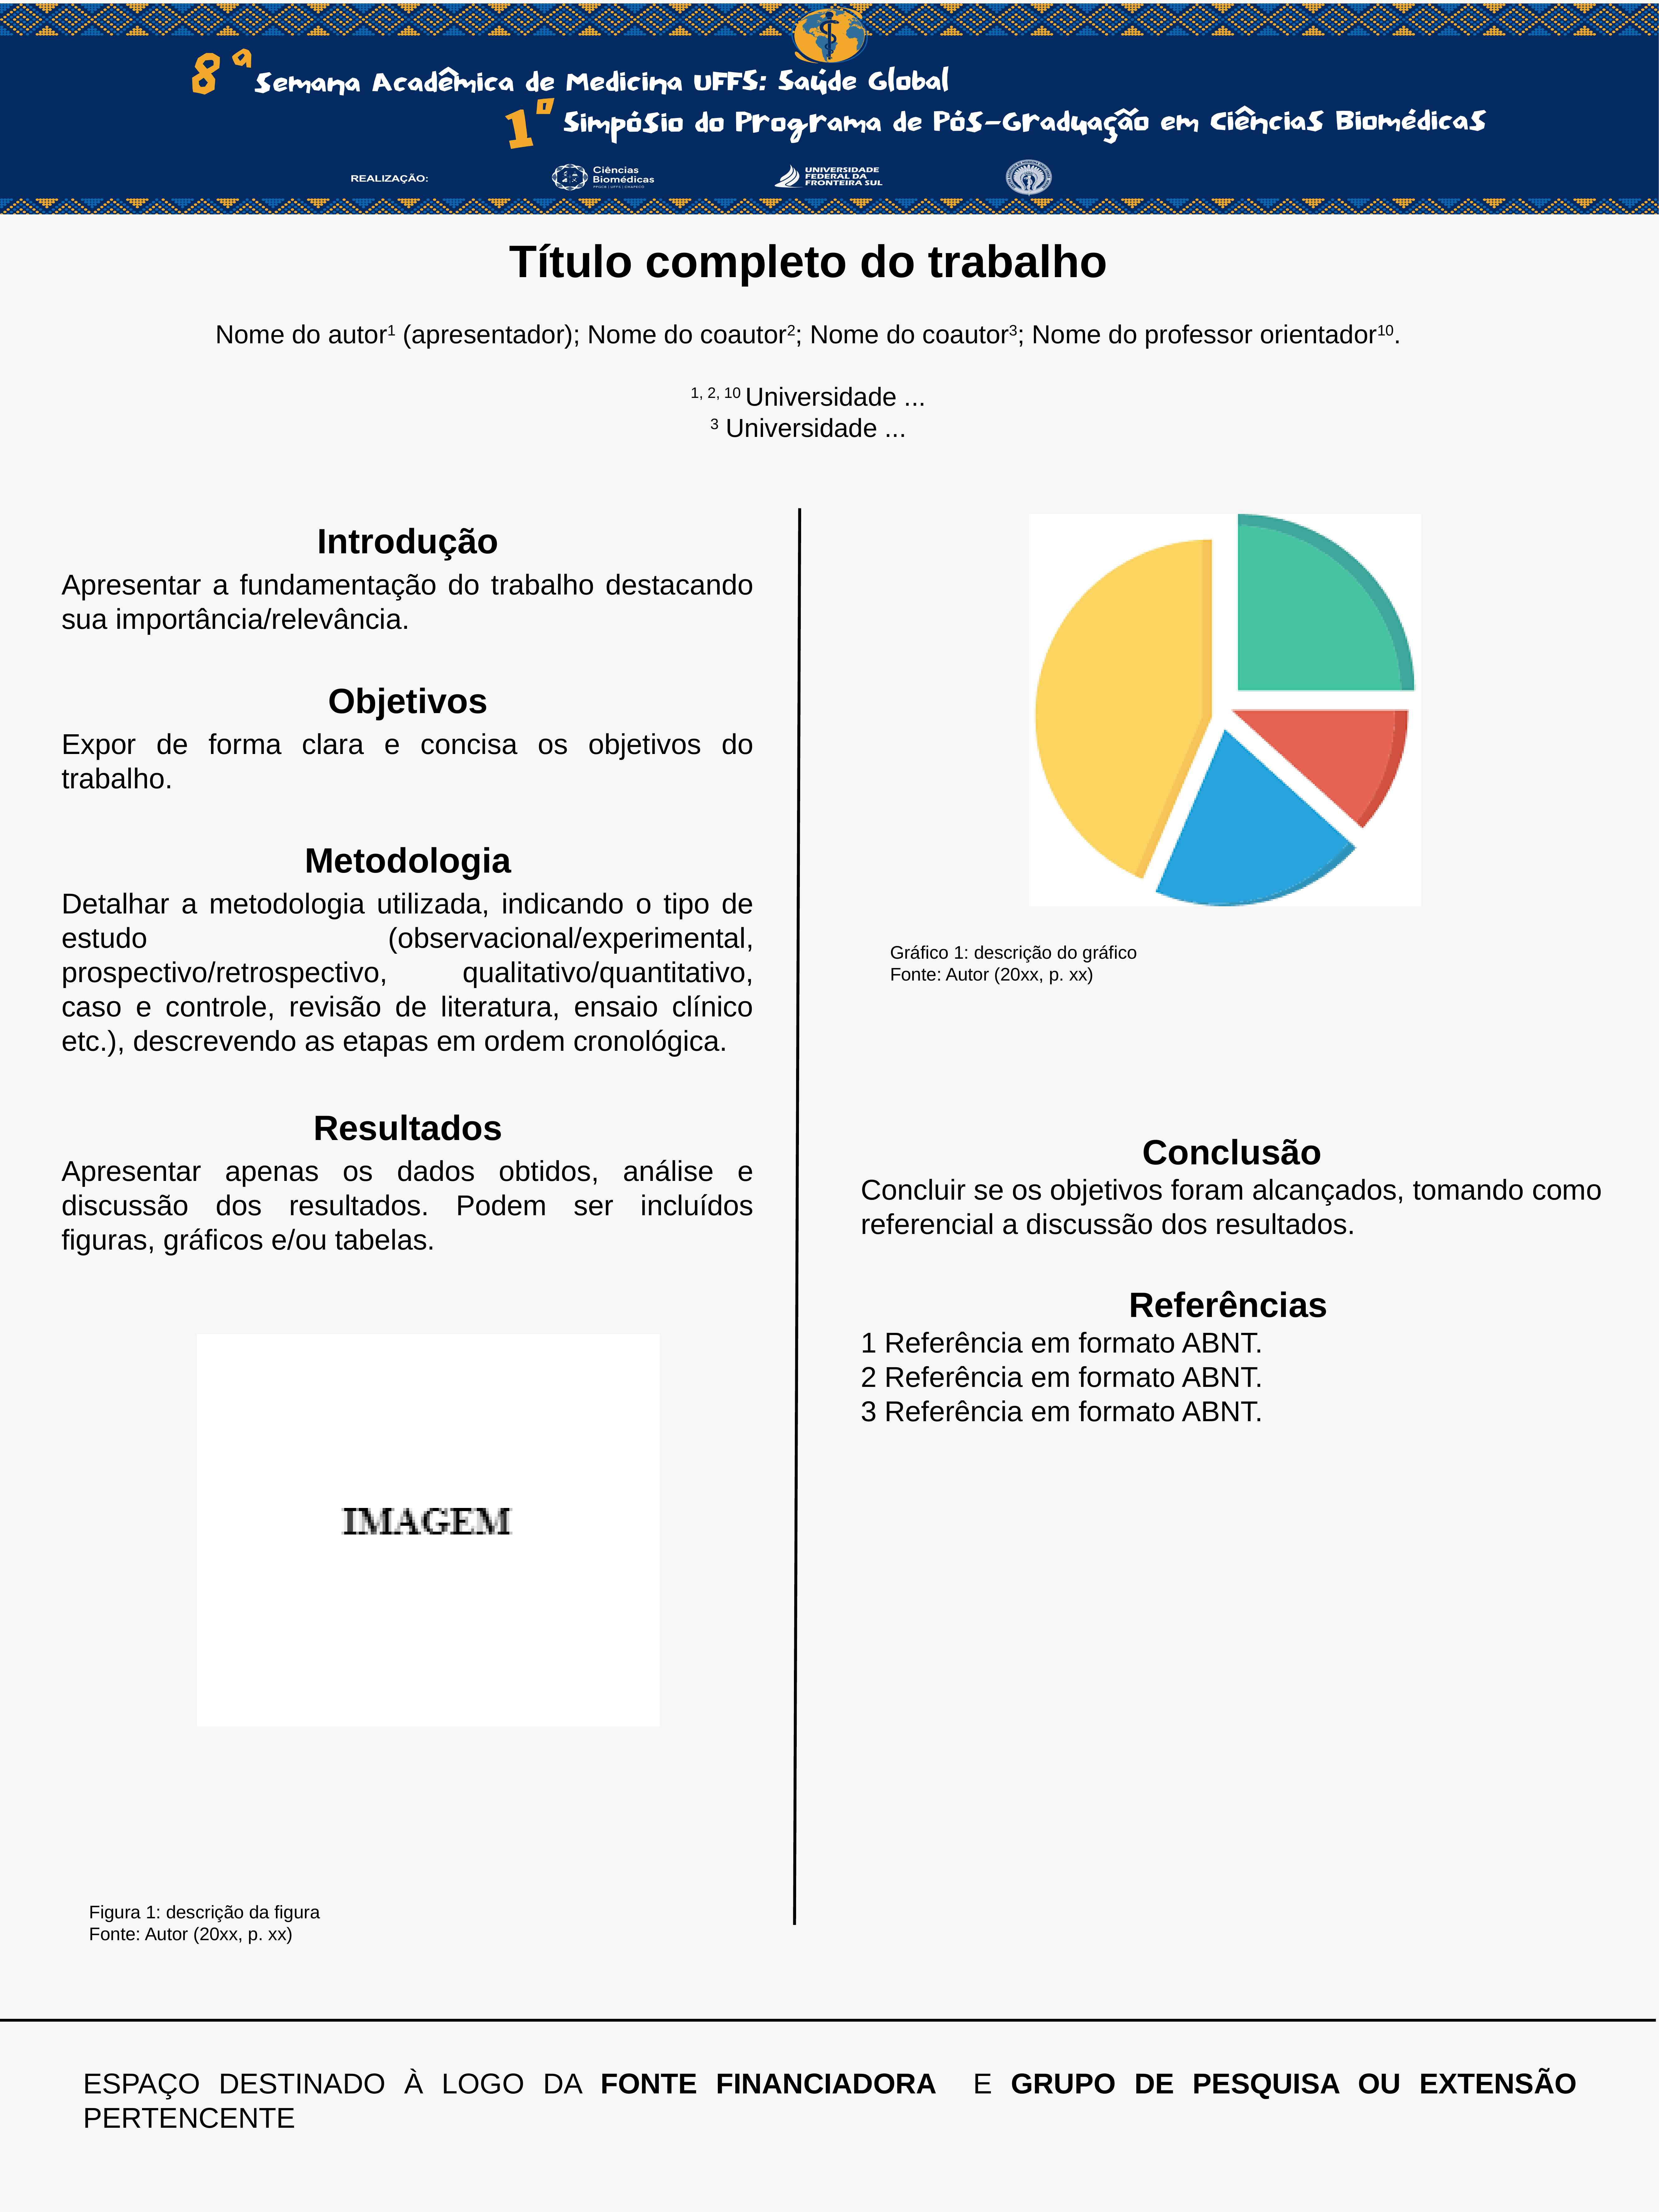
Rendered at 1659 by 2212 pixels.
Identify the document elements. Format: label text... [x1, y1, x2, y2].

text_box Título completo do trabalho Nome do autor1 (apresentador); Nome do coautor2; Nome do coautor3; Nome do professor orientador10. 1, 2, 10 Universidade ... 3 Universidade ... [84, 229, 1532, 456]
subtitle Introdução Apresentar a fundamentação do trabalho destacando sua importância/relevância. Objetivos Expor de forma clara e concisa os objetivos do trabalho. Metodologia Detalhar a metodologia utilizada, indicando o tipo de estudo (observacional/experimental, prospectivo/retrospectivo, qualitativo/quantitativo, caso e controle, revisão de literatura, ensaio clínico etc.), descrevendo as etapas em ordem cronológica. Resultados Apresentar apenas os dados obtidos, análise e discussão dos resultados. Podem ser incluídos figuras, gráficos e/ou tabelas. [39, 507, 777, 1825]
picture [197, 1334, 660, 1727]
text_box ESPAÇO DESTINADO À LOGO DA FONTE FINANCIADORA E GRUPO DE PESQUISA OU EXTENSÃO PERTENCENTE [78, 2063, 1582, 2136]
text_box Figura 1: descrição da figura Fonte: Autor (20xx, p. xx) [84, 1898, 408, 1946]
picture [0, 3, 1659, 215]
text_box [794, 508, 800, 1925]
text_box Conclusão Concluir se os objetivos foram alcançados, tomando como referencial a discussão dos resultados. Referências 1 Referência em formato ABNT. 2 Referência em formato ABNT. 3 Referência em formato ABNT. [856, 719, 1608, 1492]
picture [1029, 514, 1421, 907]
text_box Gráfico 1: descrição do gráfico Fonte: Autor (20xx, p. xx) [885, 938, 1209, 987]
